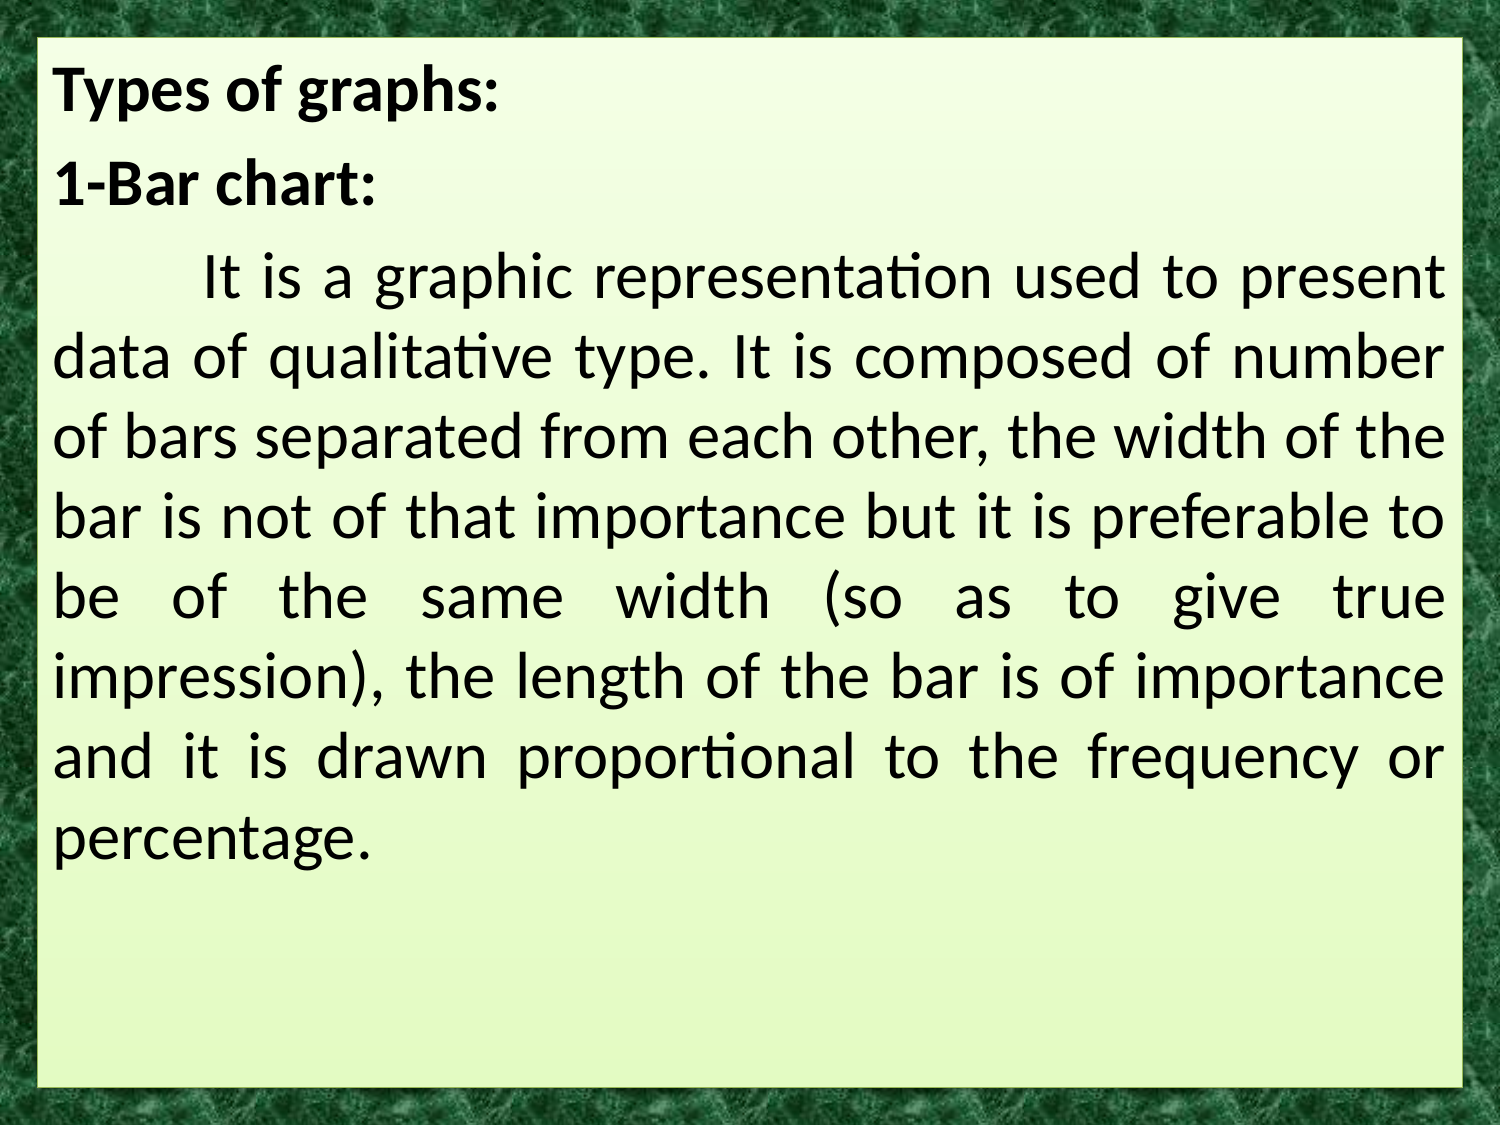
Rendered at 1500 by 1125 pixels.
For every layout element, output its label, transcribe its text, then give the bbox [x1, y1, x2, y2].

picture [0, 0, 1500, 1125]
list Types of graphs: 1-Bar chart: It is a graphic representation used to present data of qualitative type. It is composed of number of bars separated from each other, the width of the bar is not of that importance but it is preferable to be of the same width (so as to give true impression), the length of the bar is of importance and it is drawn proportional to the frequency or percentage. [37, 37, 1463, 1088]
